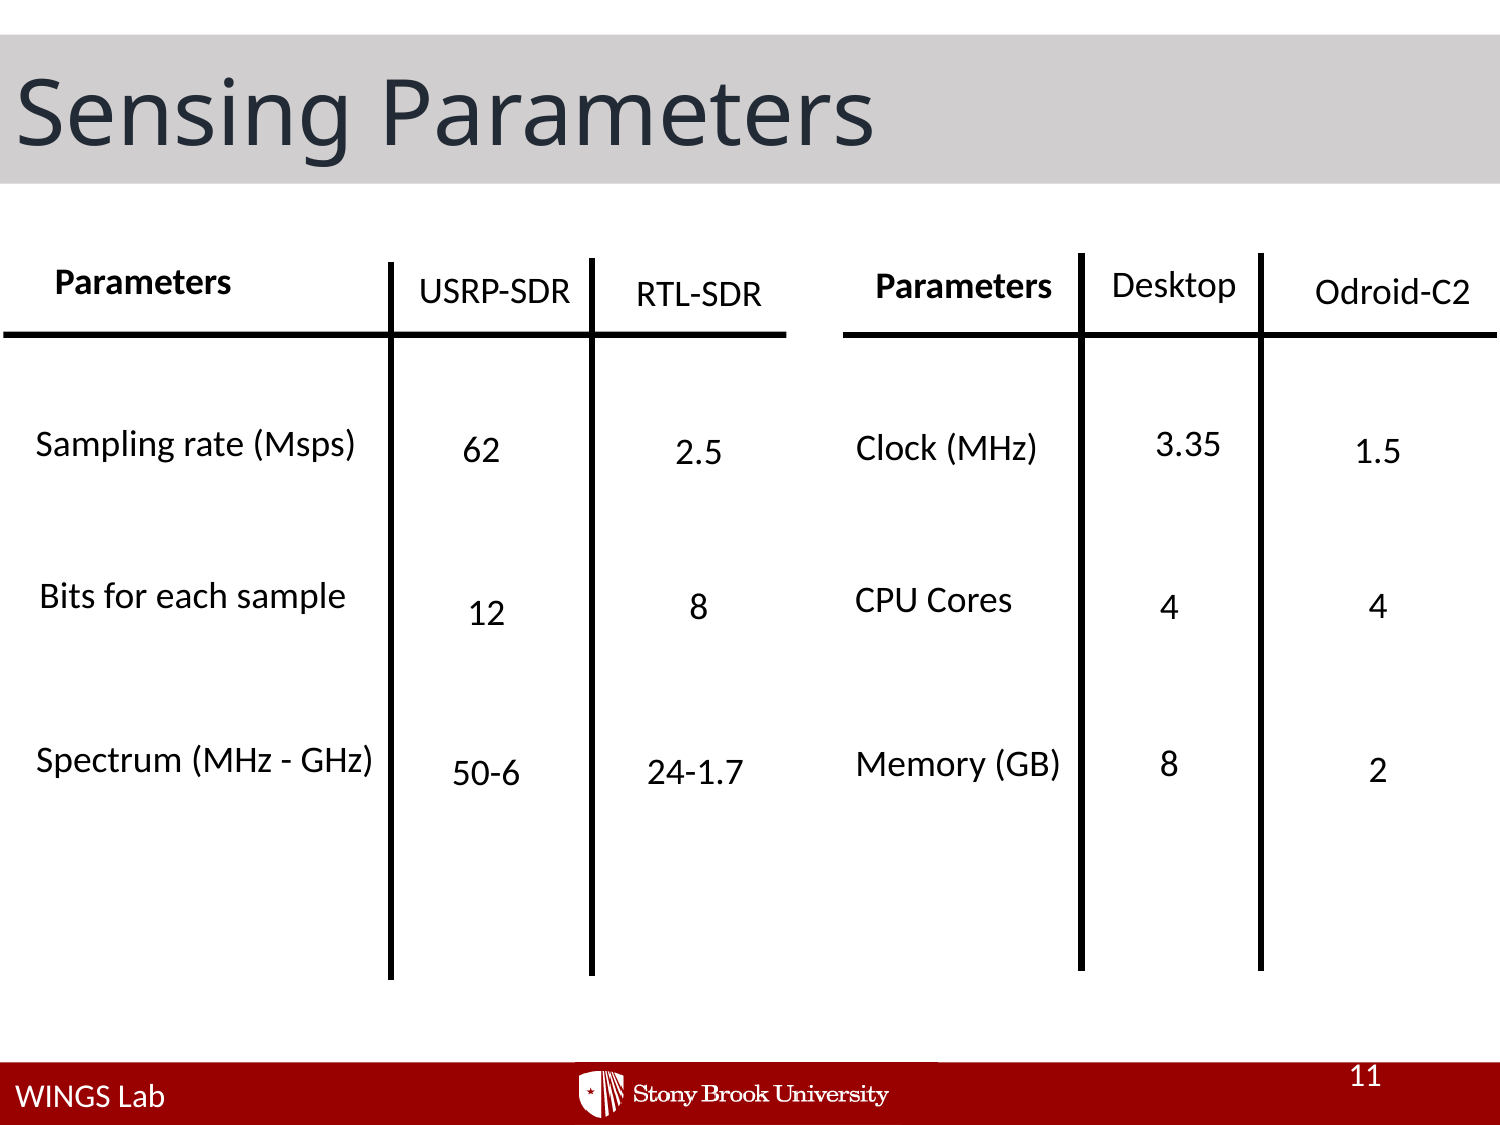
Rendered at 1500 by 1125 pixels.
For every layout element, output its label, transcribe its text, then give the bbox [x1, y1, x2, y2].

text_box 3.35 [1140, 411, 1237, 472]
text_box 8 [674, 574, 724, 635]
picture [574, 1062, 938, 1125]
text_box 12 [452, 580, 521, 641]
text_box Desktop [1097, 252, 1252, 313]
text_box Bits for each sample [24, 563, 362, 624]
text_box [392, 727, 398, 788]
text_box 2 [1353, 737, 1403, 798]
text_box Sampling rate (Msps) [20, 411, 372, 472]
text_box Odroid-C2 [1300, 259, 1486, 320]
text_box 1.5 [1339, 418, 1417, 479]
text_box 50-6 [437, 740, 536, 801]
text_box 2.5 [660, 420, 738, 480]
text_box 4 [1353, 573, 1403, 634]
text_box 24-1.7 [632, 739, 759, 800]
text_box WINGS Lab [938, 1062, 1500, 1125]
text_box 62 [447, 417, 516, 477]
text_box Spectrum (MHz - GHz) [21, 727, 391, 788]
text_box 4 [1145, 574, 1194, 635]
text_box Memory (GB) [840, 731, 1077, 792]
text_box CPU Cores [840, 567, 1028, 627]
text_box USRP-SDR [404, 258, 586, 318]
text_box Parameters [40, 249, 247, 310]
text_box WINGS Lab [0, 1062, 574, 1125]
text_box RTL-SDR [621, 261, 777, 321]
text_box Clock (MHz) [841, 415, 1053, 476]
text_box 8 [1145, 731, 1194, 792]
slide_number 11 [1059, 1042, 1397, 1103]
text_box Parameters [860, 253, 1068, 314]
text_box Sensing Parameters [0, 34, 1500, 184]
